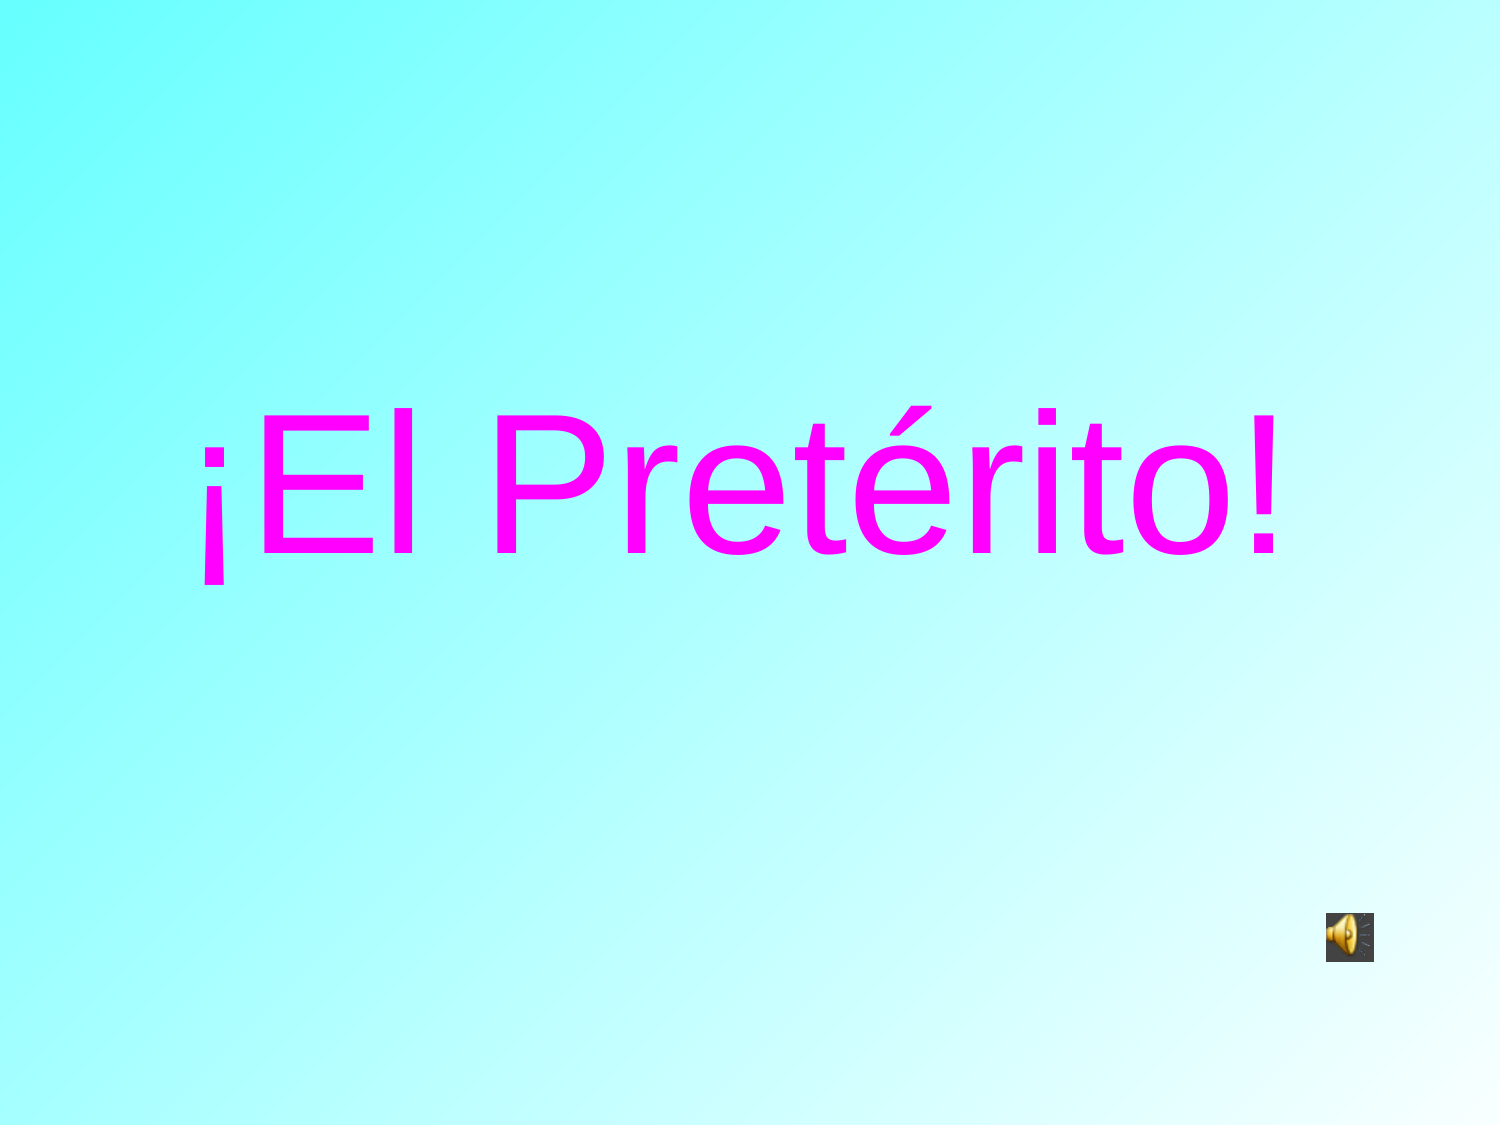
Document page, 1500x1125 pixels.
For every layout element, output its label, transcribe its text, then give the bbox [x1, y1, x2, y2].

title ¡El Pretérito! [62, 374, 1413, 813]
picture [1324, 912, 1376, 963]
